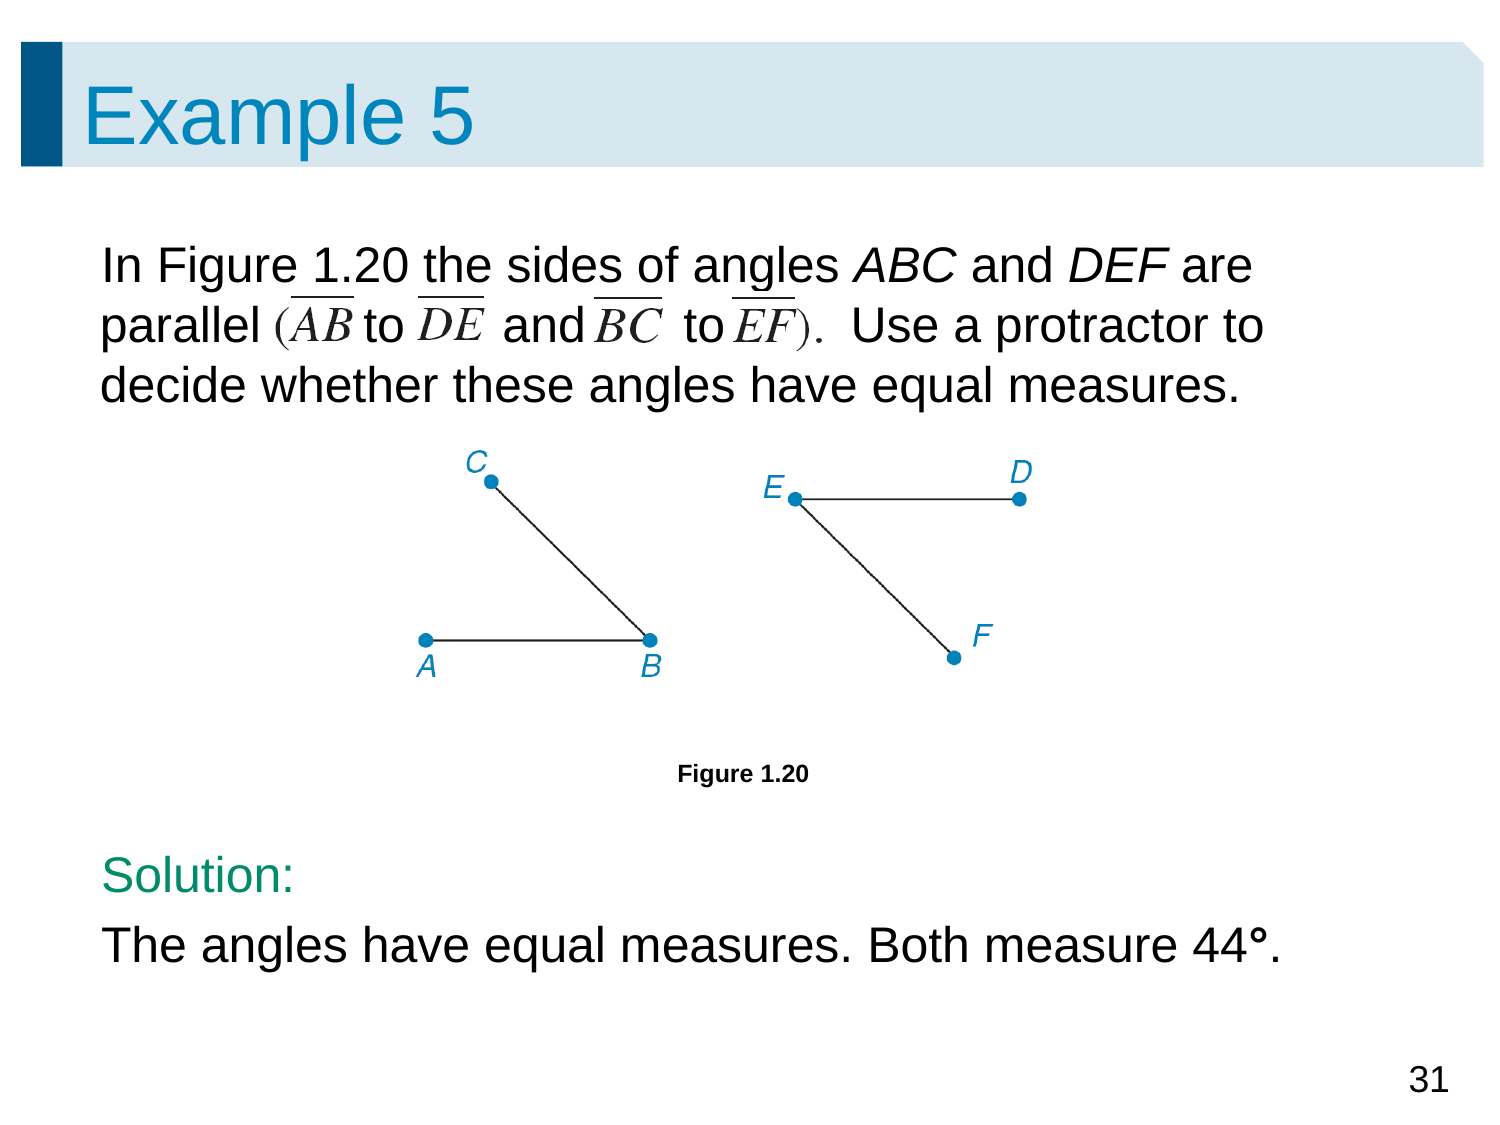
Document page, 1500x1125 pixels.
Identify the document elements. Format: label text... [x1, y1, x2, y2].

title Example 5 [67, 38, 1431, 184]
picture [274, 290, 360, 353]
picture [727, 291, 824, 354]
picture [409, 289, 487, 349]
list In Figure 1.20 the sides of angles ABC and DEF are parallel to and to Use a protractor to decide whether these angles have equal measures. Solution: The angles have equal measures. Both measure 44°. [74, 224, 1426, 1088]
picture [399, 437, 1039, 697]
text_box Figure 1.20 [662, 750, 825, 795]
picture [587, 288, 669, 348]
